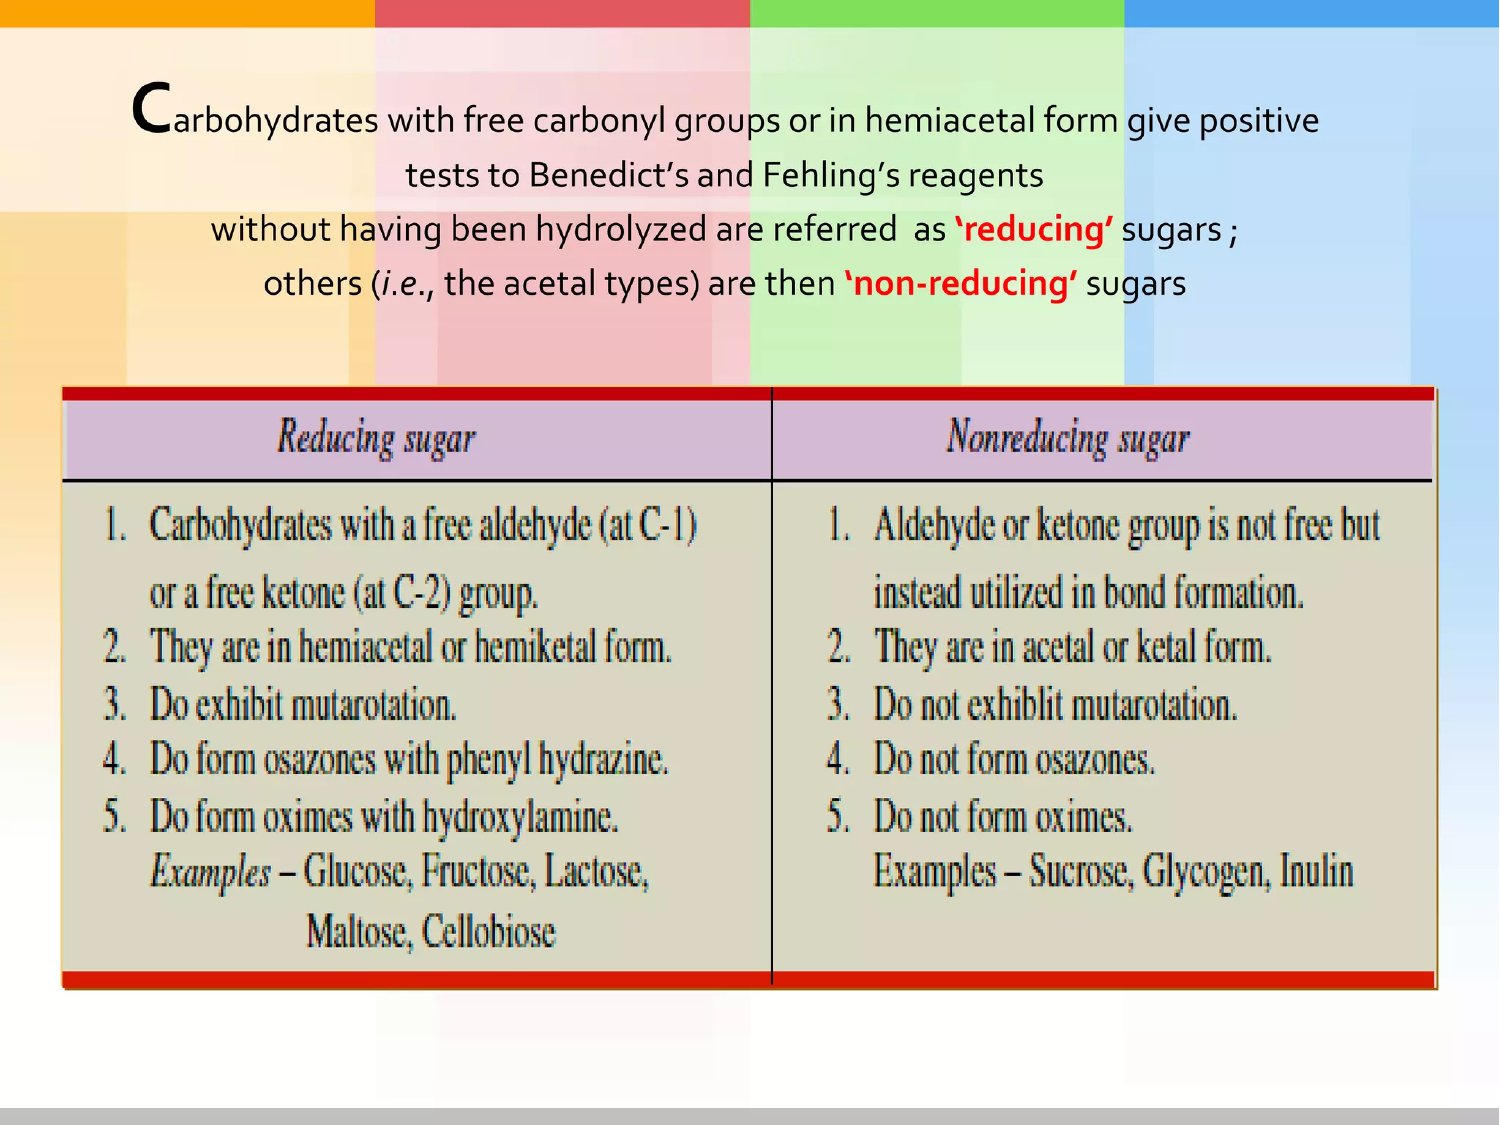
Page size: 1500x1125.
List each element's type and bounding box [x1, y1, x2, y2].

list [0, 0, 1500, 1125]
